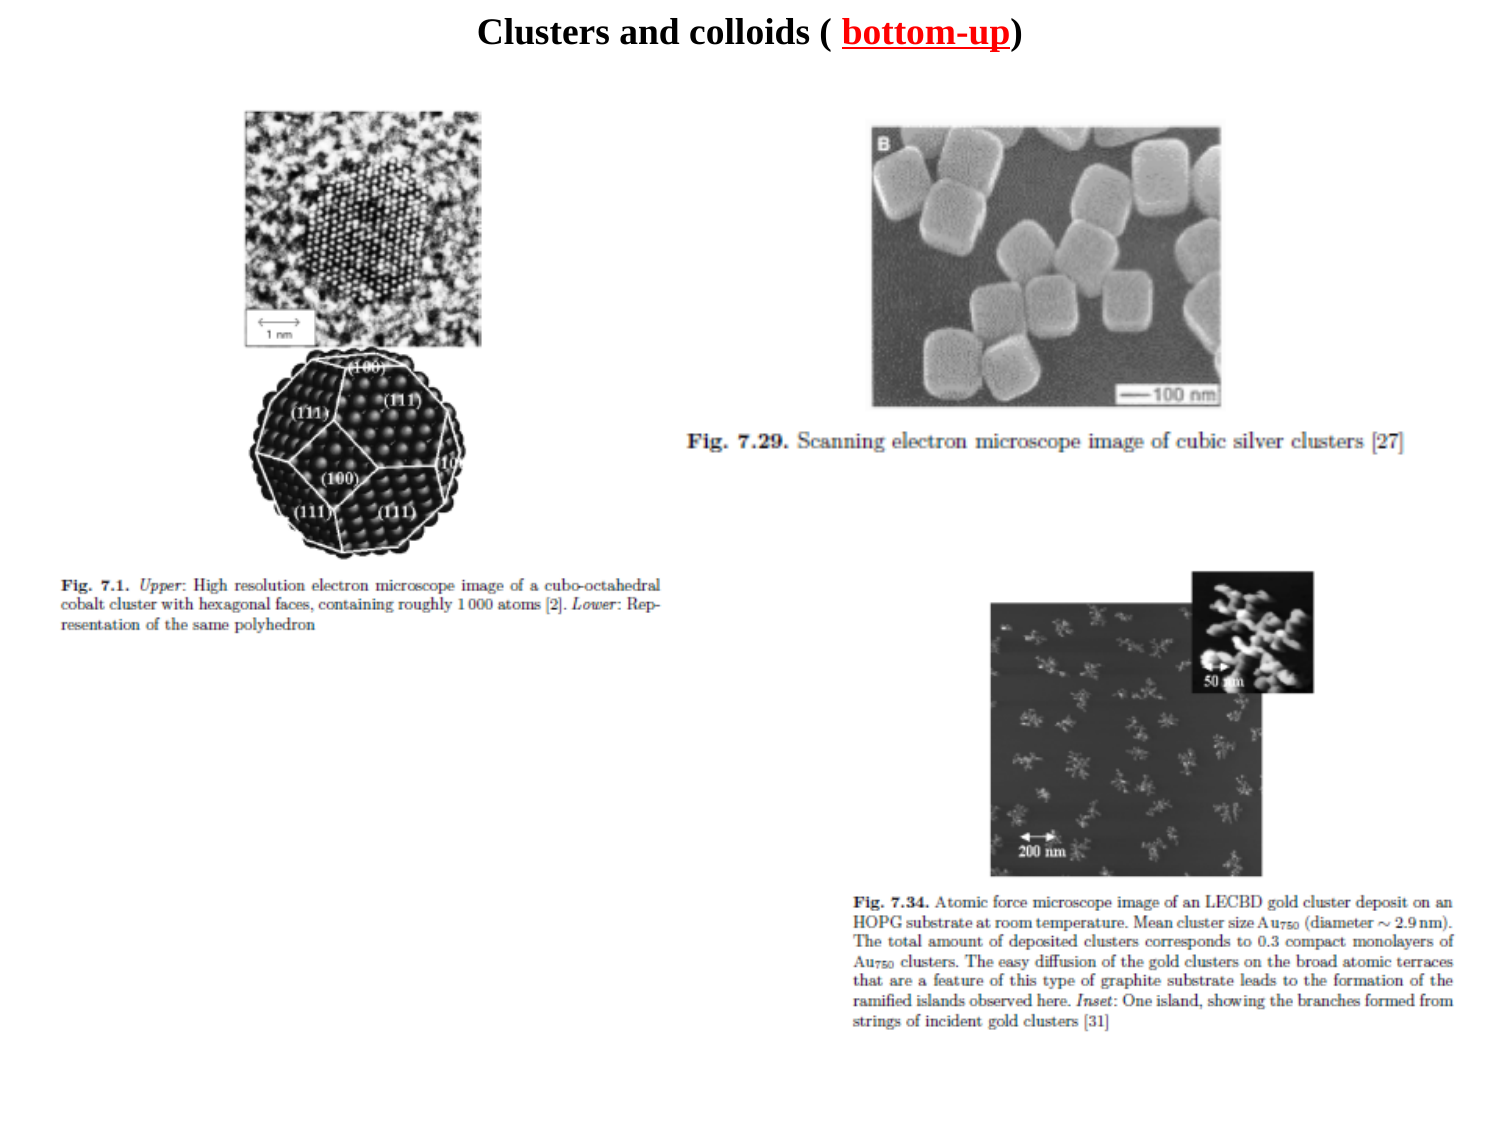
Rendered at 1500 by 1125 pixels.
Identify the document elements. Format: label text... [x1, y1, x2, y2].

text_box Clusters and colloids ( bottom-up) [0, 0, 1500, 60]
picture [41, 101, 672, 649]
picture [844, 562, 1476, 1044]
picture [681, 101, 1438, 481]
